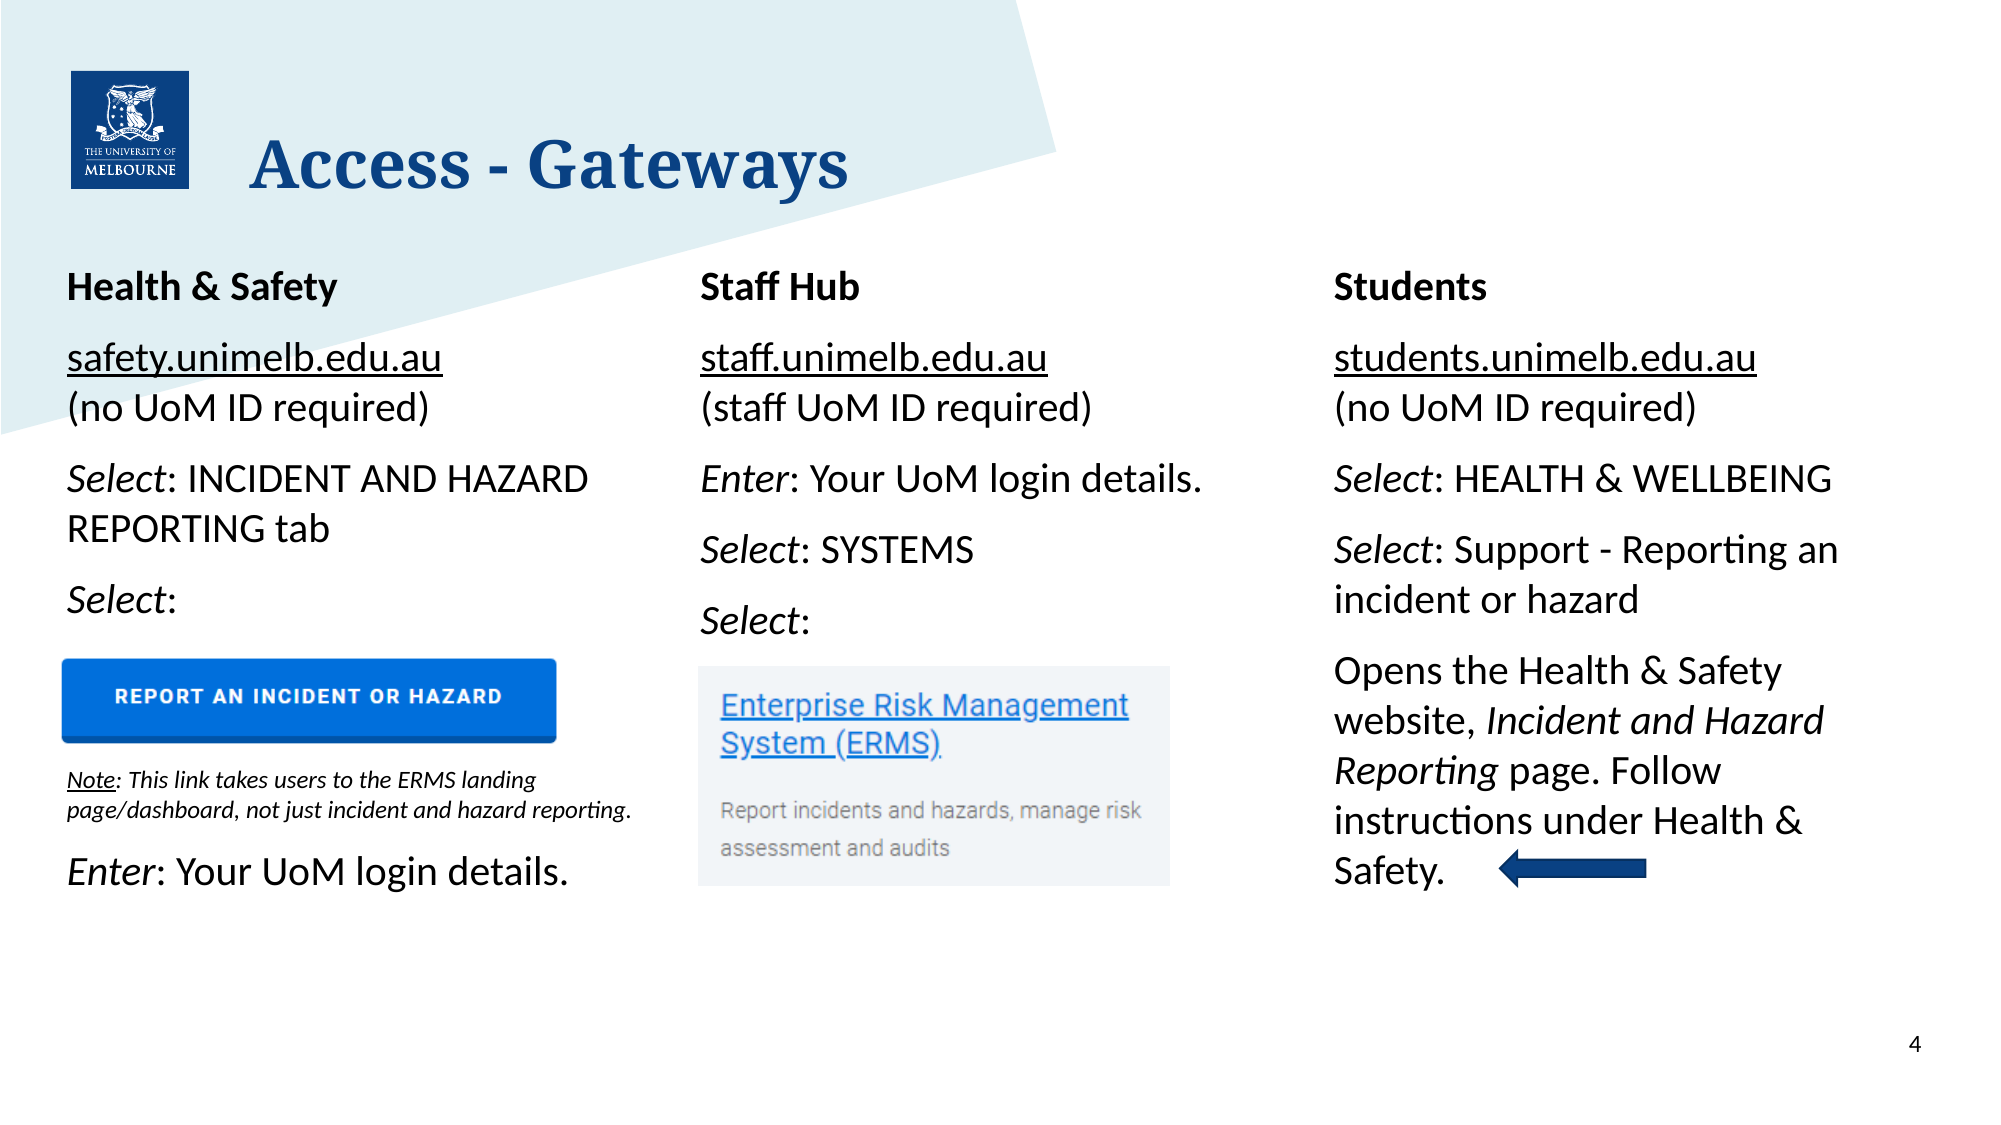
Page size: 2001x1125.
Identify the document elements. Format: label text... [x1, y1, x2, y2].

list Health & Safety safety.unimelb.edu.au (no UoM ID required) Select: INCIDENT AND HAZARD REPORTING tab Select: Note: This link takes users to the ERMS landing page/dashboard, not just incident and hazard reporting. Enter: Your UoM login details. Staff Hub staff.unimelb.edu.au (staff UoM ID required) Enter: Your UoM login details. Select: SYSTEMS Select: Students students.unimelb.edu.au (no UoM ID required) Select: HEALTH & WELLBEING Select: Support - Reporting an incident or hazard Opens the Health & Safety website, Incident and Hazard Reporting page. Follow instructions under Health & Safety. [51, 251, 1924, 983]
picture [698, 666, 1170, 886]
text_box [1498, 848, 1647, 889]
picture [51, 631, 571, 762]
slide_number 4 [1797, 1012, 1922, 1073]
title Access - Gateways [234, 64, 1924, 211]
